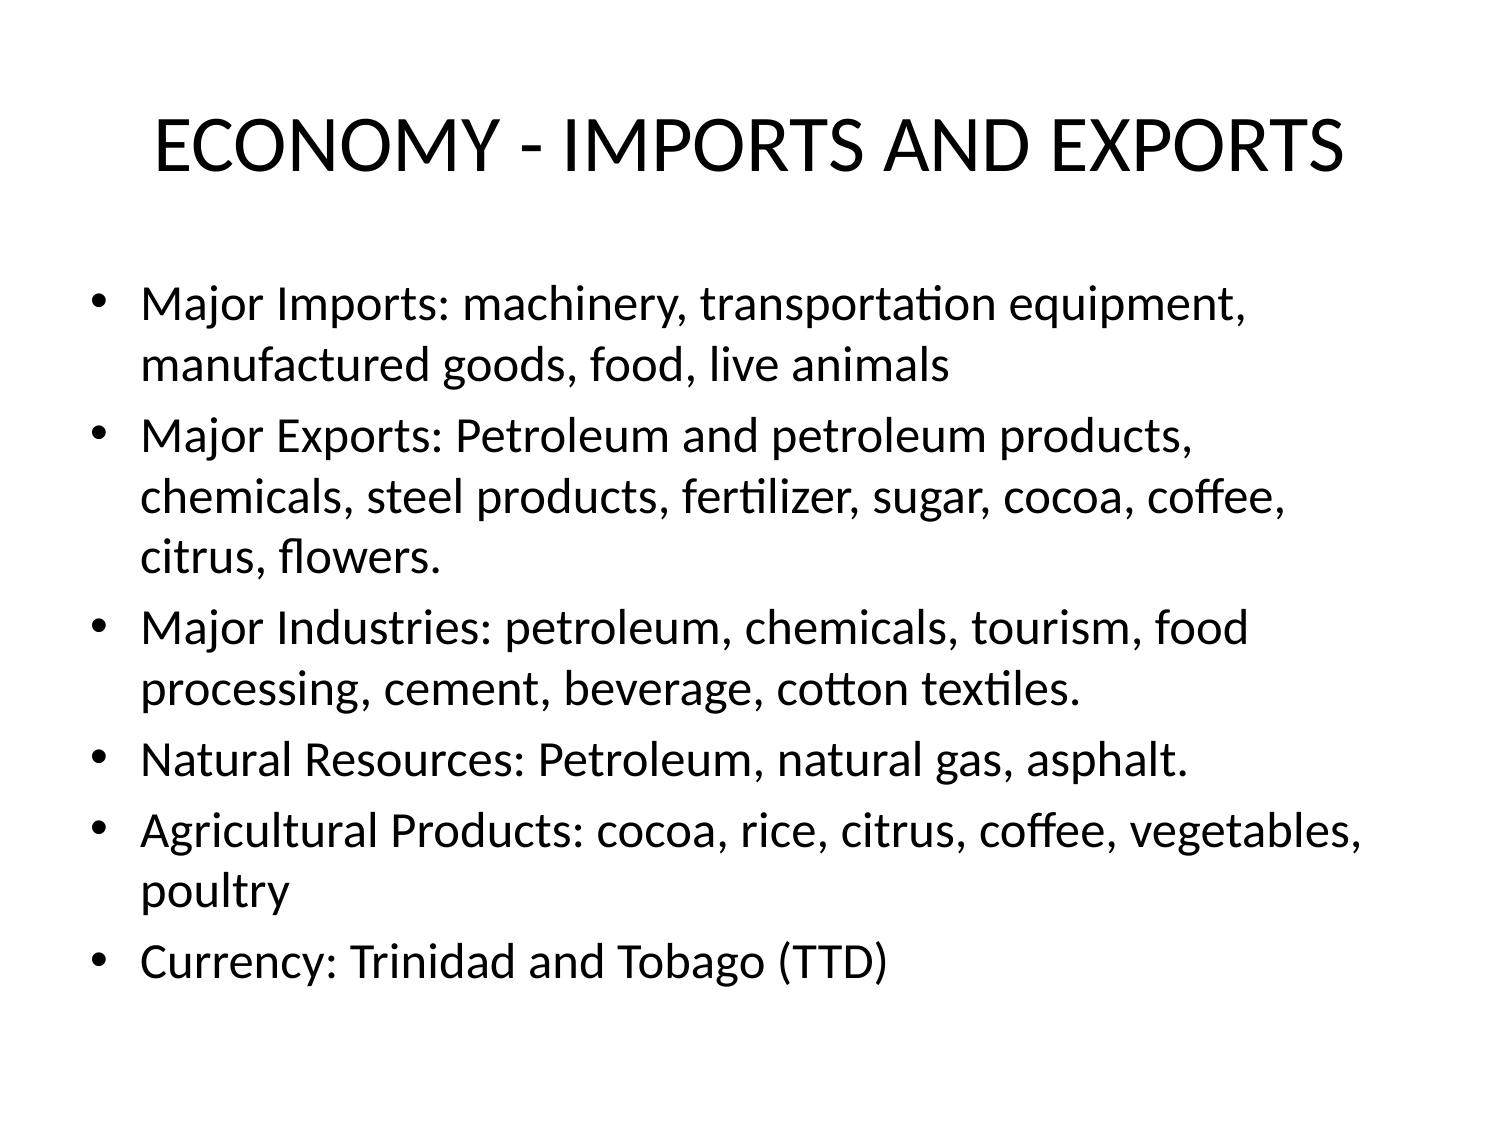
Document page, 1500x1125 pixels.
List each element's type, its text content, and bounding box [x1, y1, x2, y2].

list Major Imports: machinery, transportation equipment, manufactured goods, food, live animals Major Exports: Petroleum and petroleum products, chemicals, steel products, fertilizer, sugar, cocoa, coffee, citrus, flowers. Major Industries: petroleum, chemicals, tourism, food processing, cement, beverage, cotton textiles. Natural Resources: Petroleum, natural gas, asphalt. Agricultural Products: cocoa, rice, citrus, coffee, vegetables, poultry Currency: Trinidad and Tobago (TTD) [75, 262, 1425, 1005]
title ECONOMY - IMPORTS AND EXPORTS [75, 45, 1425, 233]
